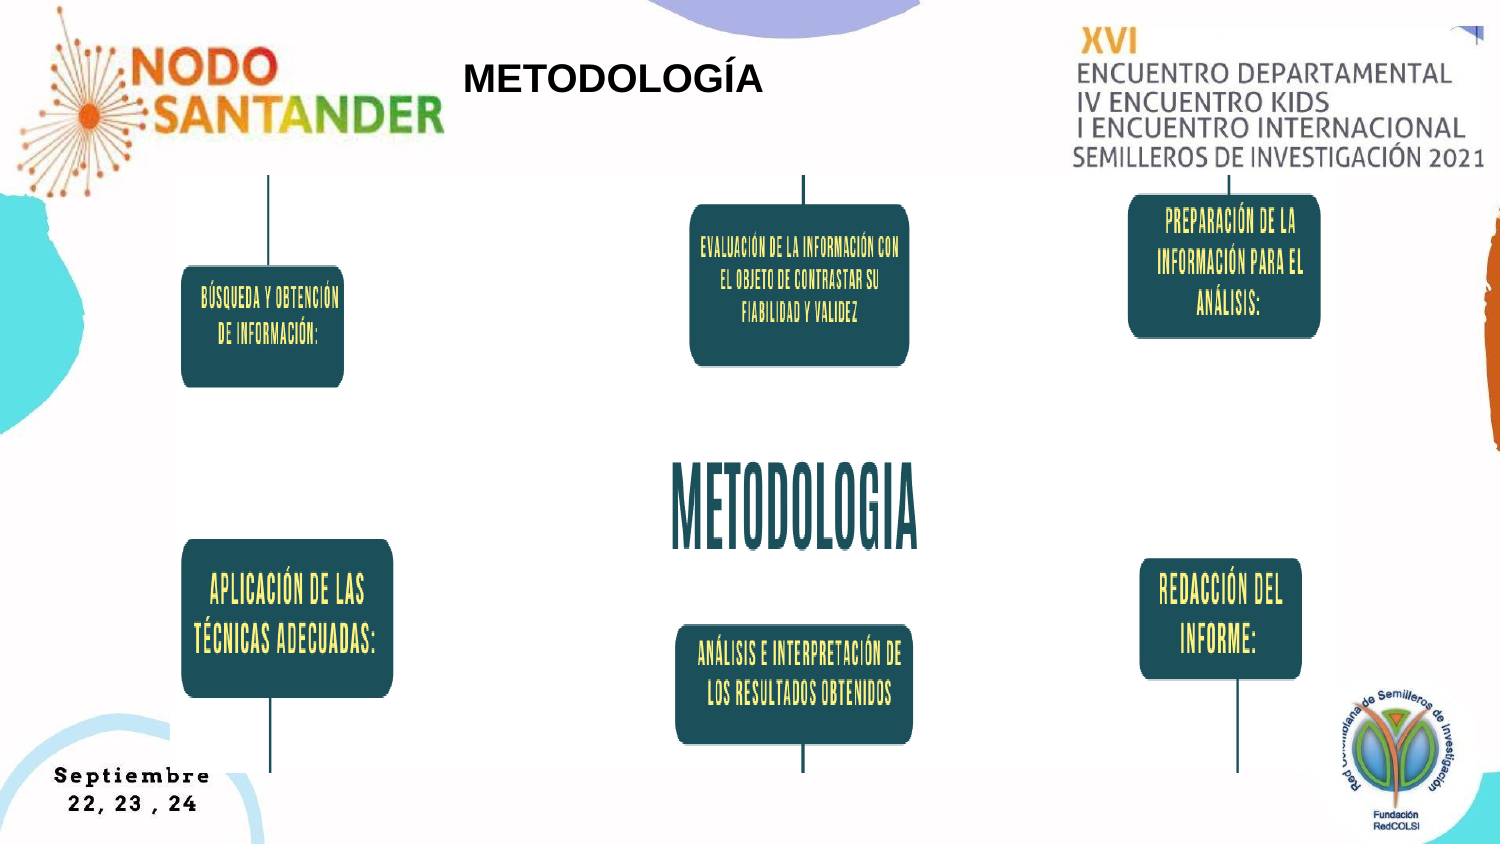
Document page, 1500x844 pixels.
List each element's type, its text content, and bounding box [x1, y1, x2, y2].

picture [0, 0, 1500, 844]
title METODOLOGÍA [447, 37, 1053, 131]
